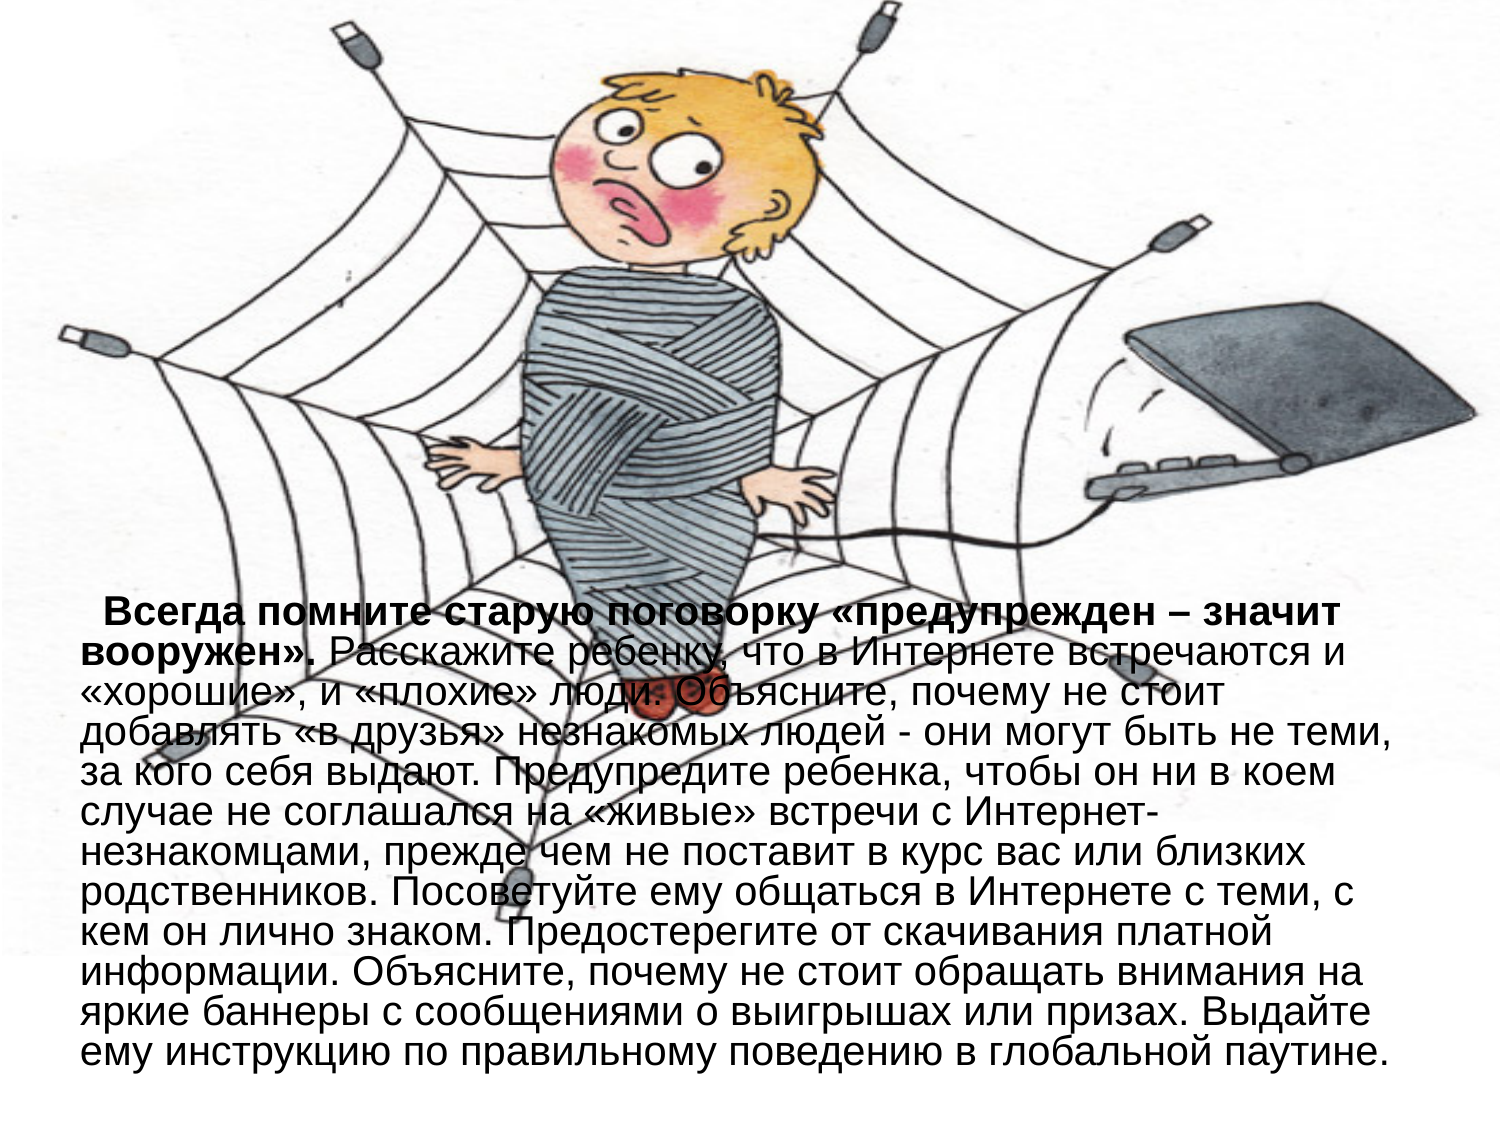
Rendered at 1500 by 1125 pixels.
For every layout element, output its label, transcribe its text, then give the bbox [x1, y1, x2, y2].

list Всегда помните старую поговорку «предупрежден – значит вооружен». Расскажите ребенку, что в Интернете встречаются и «хорошие», и «плохие» люди. Объясните, почему не стоит добавлять «в друзья» незнакомых людей - они могут быть не теми, за кого себя выдают. Предупредите ребенка, чтобы он ни в коем случае не соглашался на «живые» встречи с Интернет-незнакомцами, прежде чем не поставит в курс вас или близких родственников. Посоветуйте ему общаться в Интернете с теми, с кем он лично знаком. Предостерегите от скачивания платной информации. Объясните, почему не стоит обращать внимания на яркие баннеры с сообщениями о выигрышах или призах. Выдайте ему инструкцию по правильному поведению в глобальной паутине. [64, 963, 1416, 1125]
picture [2, 0, 1500, 956]
